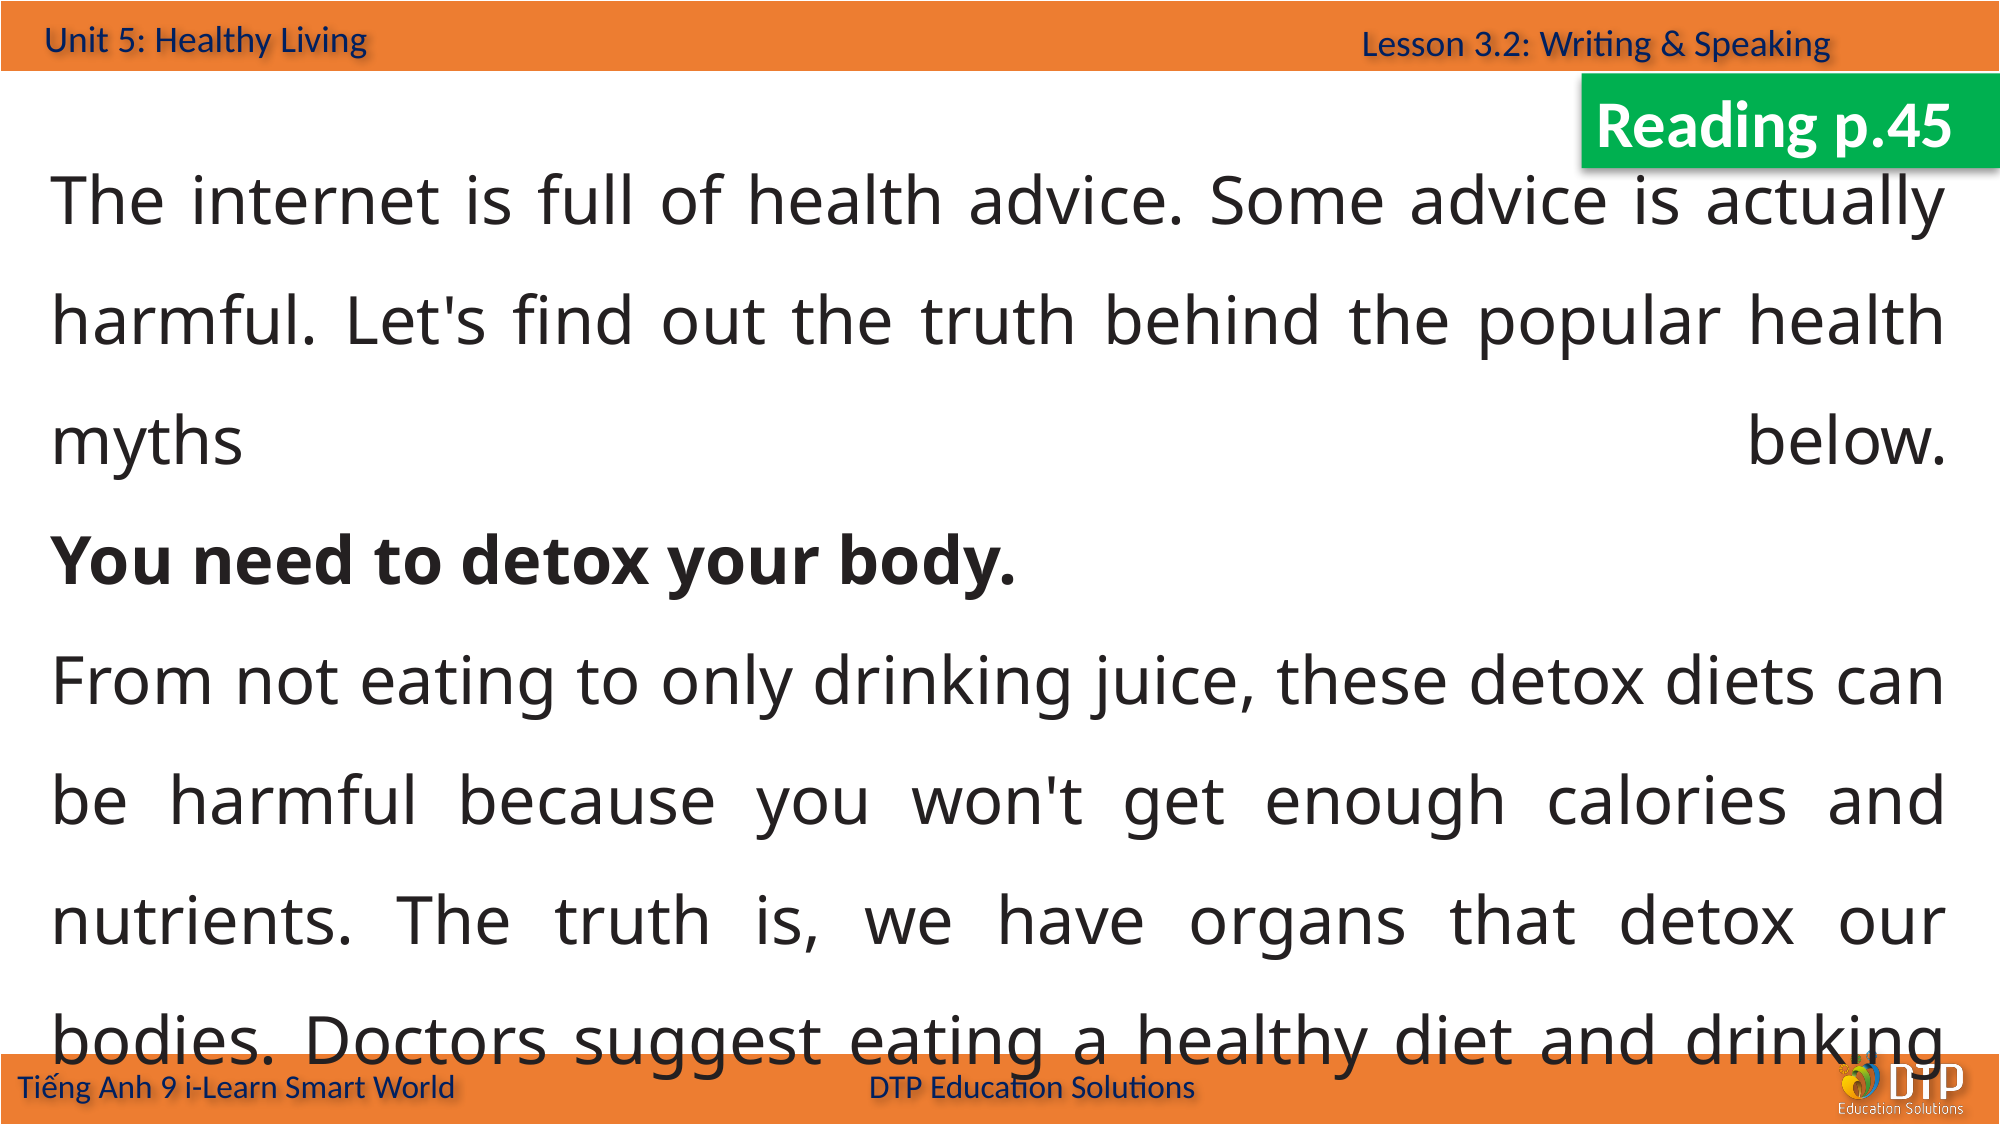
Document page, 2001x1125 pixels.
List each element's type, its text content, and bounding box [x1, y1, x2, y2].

text_box The internet is full of health advice. Some advice is actually harmful. Let's find out the truth behind the popular health myths below. You need to detox your body. From not eating to only drinking juice, these detox diets can be harmful because you won't get enough calories and nutrients. The truth is, we have organs that detox our bodies. Doctors suggest eating a healthy diet and drinking enough water to help your organs stay strong. [36, 110, 1964, 1125]
text_box Reading p.45 [1581, 73, 2000, 169]
